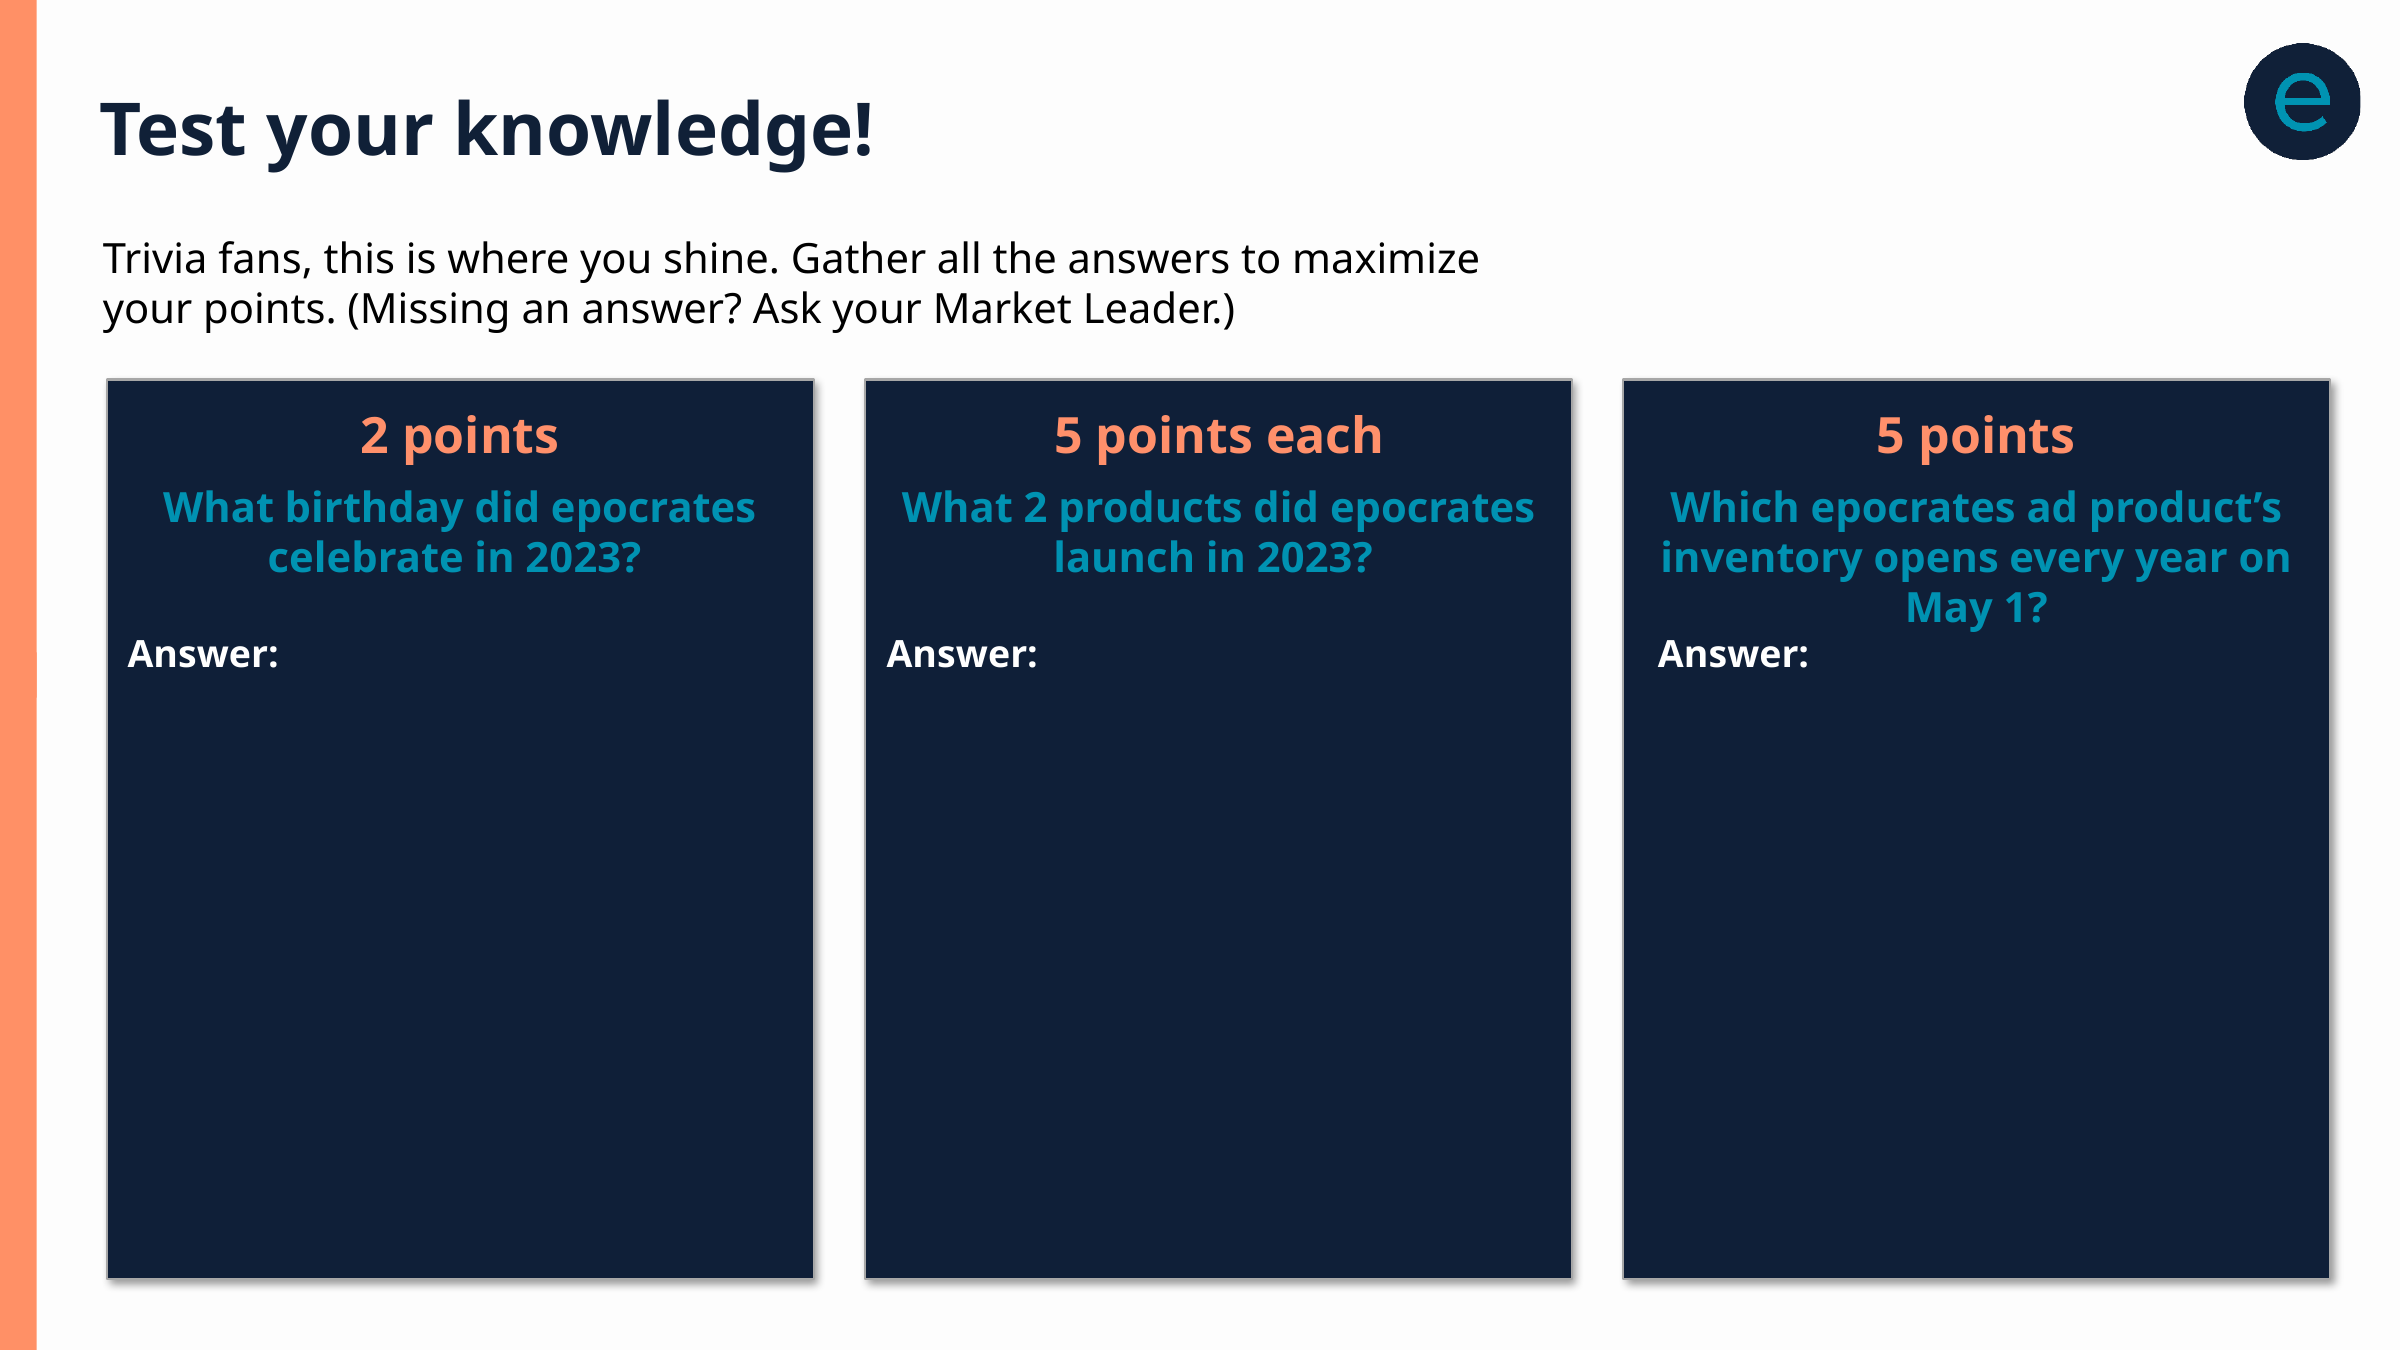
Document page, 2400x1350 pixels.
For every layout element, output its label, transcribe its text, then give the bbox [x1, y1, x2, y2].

title Test your knowledge! [83, 39, 1485, 226]
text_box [106, 379, 2331, 1280]
text_box Trivia fans, this is where you shine. Gather all the answers to maximize your points. (Missing an answer? Ask your Market Leader.) [95, 224, 1584, 340]
picture [2244, 43, 2361, 160]
